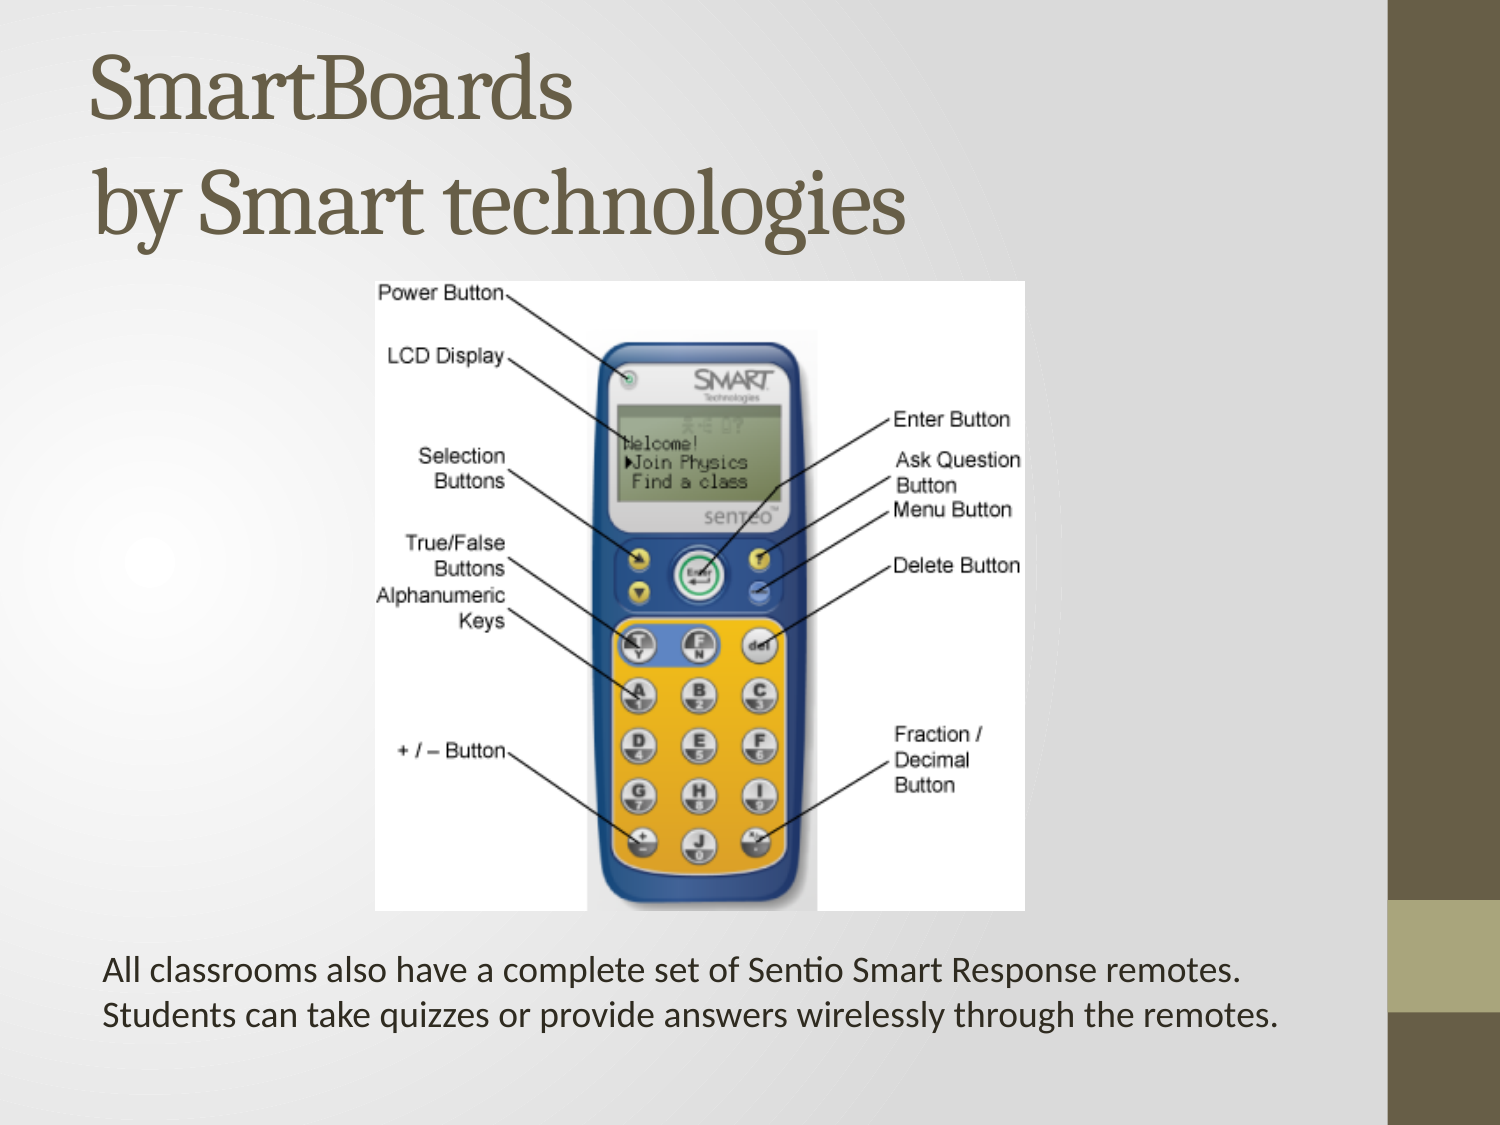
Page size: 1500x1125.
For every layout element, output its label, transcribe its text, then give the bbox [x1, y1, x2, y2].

title SmartBoards by Smart technologies [75, 45, 1325, 233]
text_box All classrooms also have a complete set of Sentio Smart Response remotes. Students can take quizzes or provide answers wirelessly through the remotes. [87, 937, 1300, 1043]
picture [374, 281, 1026, 912]
